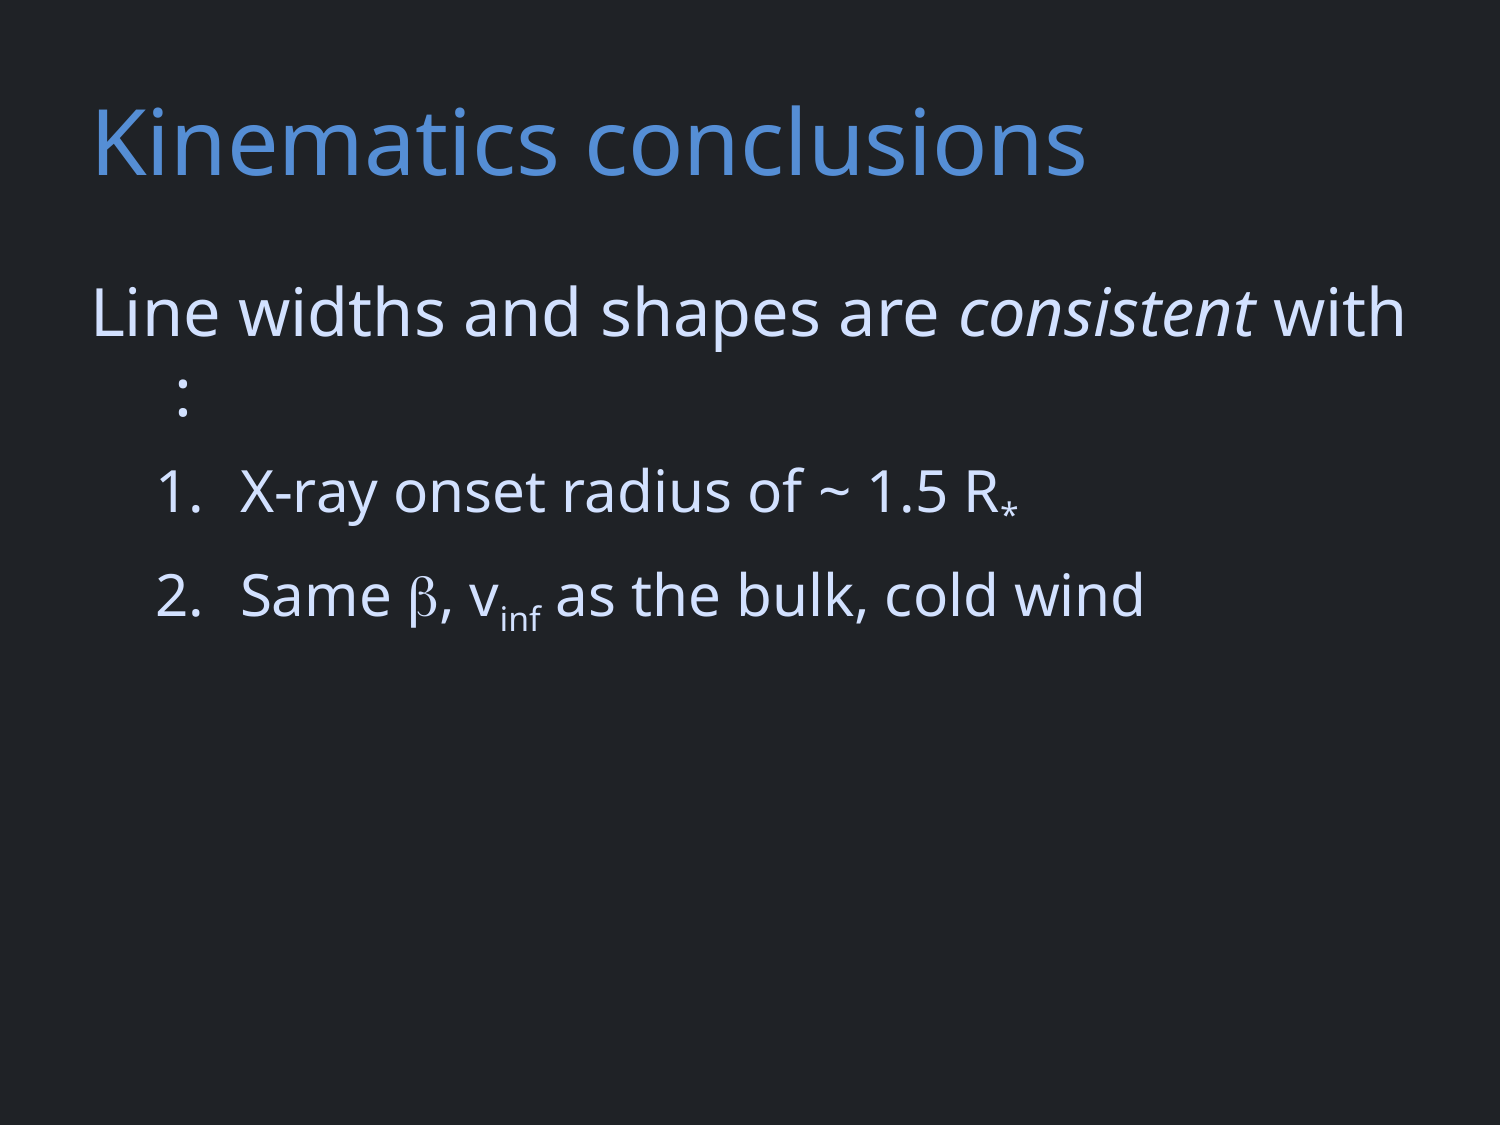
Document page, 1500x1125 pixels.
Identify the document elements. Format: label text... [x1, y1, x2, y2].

title Kinematics conclusions [75, 45, 1425, 233]
list Line widths and shapes are consistent with : X-ray onset radius of ~ 1.5 R* Same b, vinf as the bulk, cold wind [75, 262, 1425, 659]
